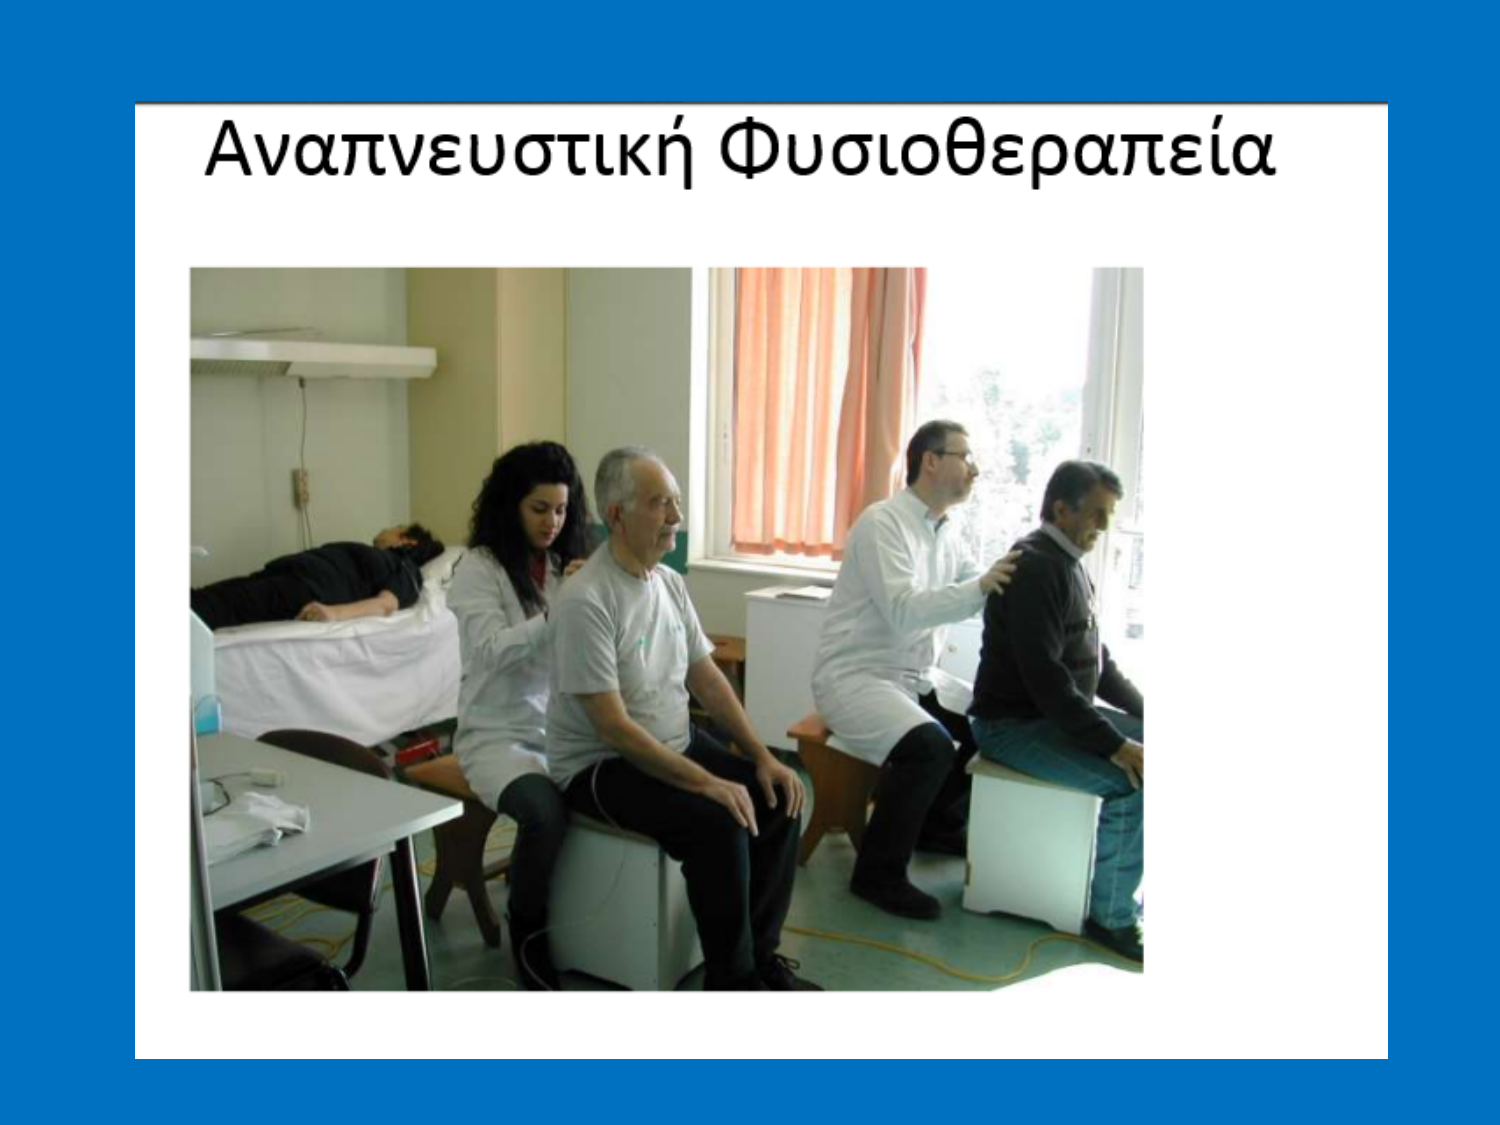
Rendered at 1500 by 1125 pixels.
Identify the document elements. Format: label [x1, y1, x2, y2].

list [135, 101, 1389, 1059]
